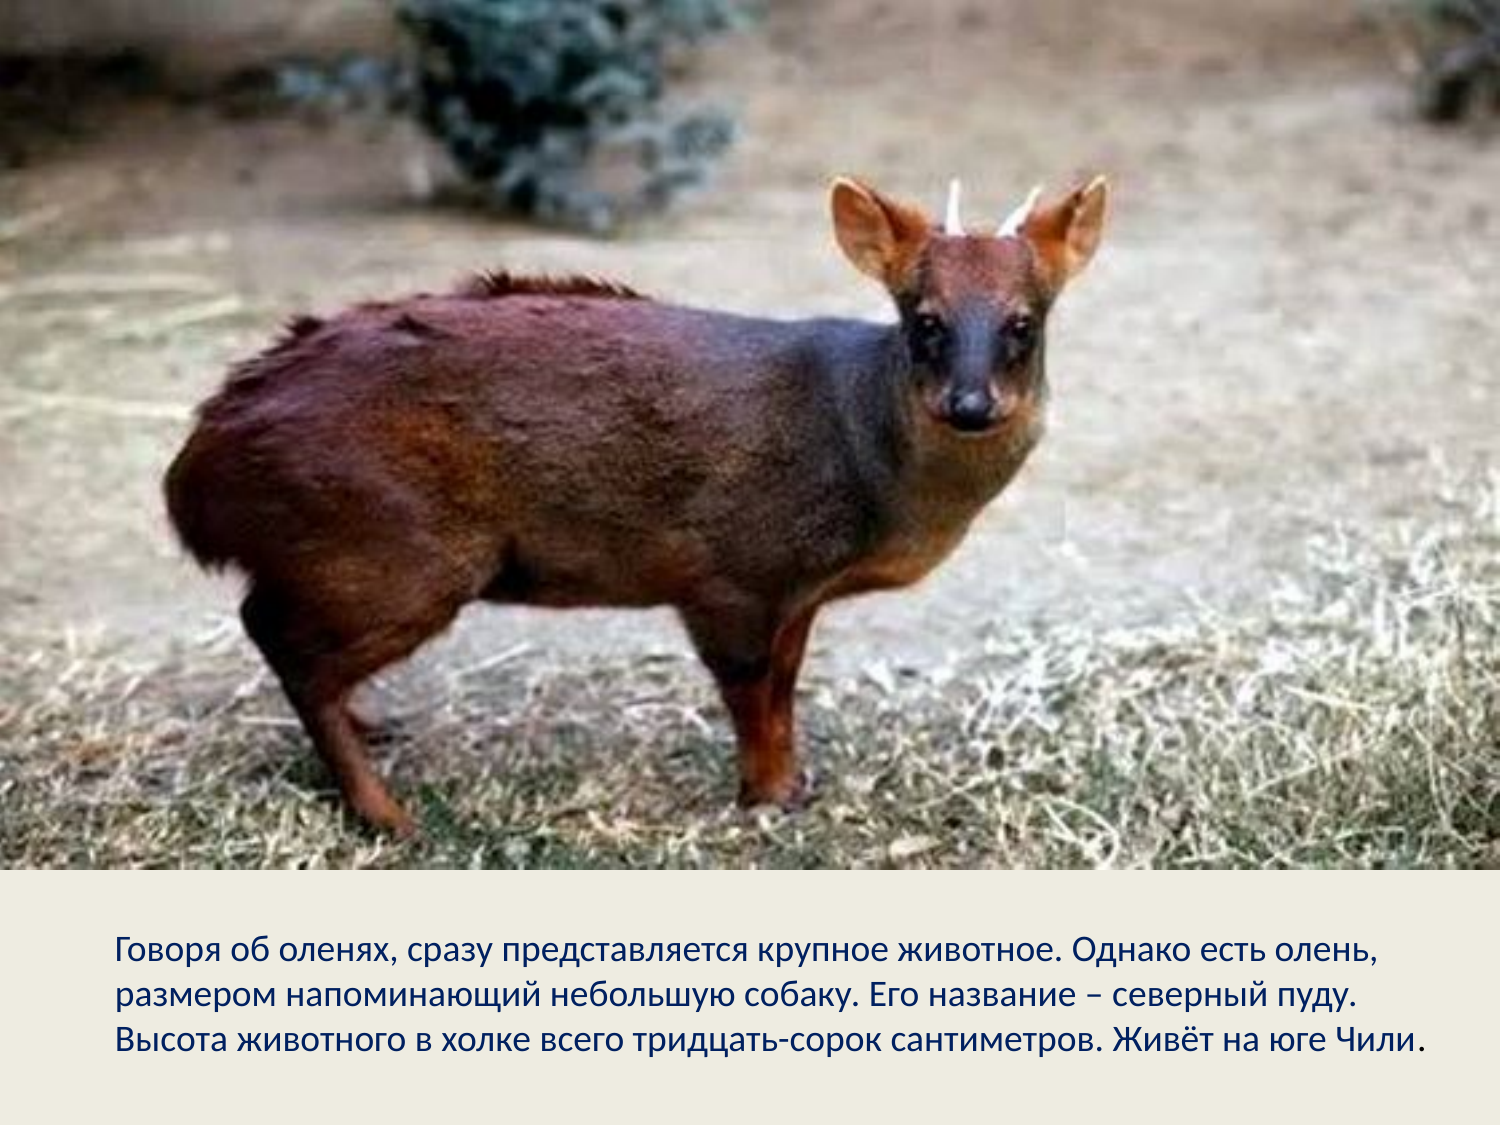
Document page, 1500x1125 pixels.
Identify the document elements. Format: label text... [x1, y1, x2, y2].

text_box Говоря об оленях, сразу представляется крупное животное. Однако есть олень, размером напоминающий небольшую собаку. Его название – северный пуду. Высота животного в холке всего тридцать-сорок сантиметров. Живёт на юге Чили. [100, 916, 1459, 1067]
picture [0, 0, 1500, 870]
